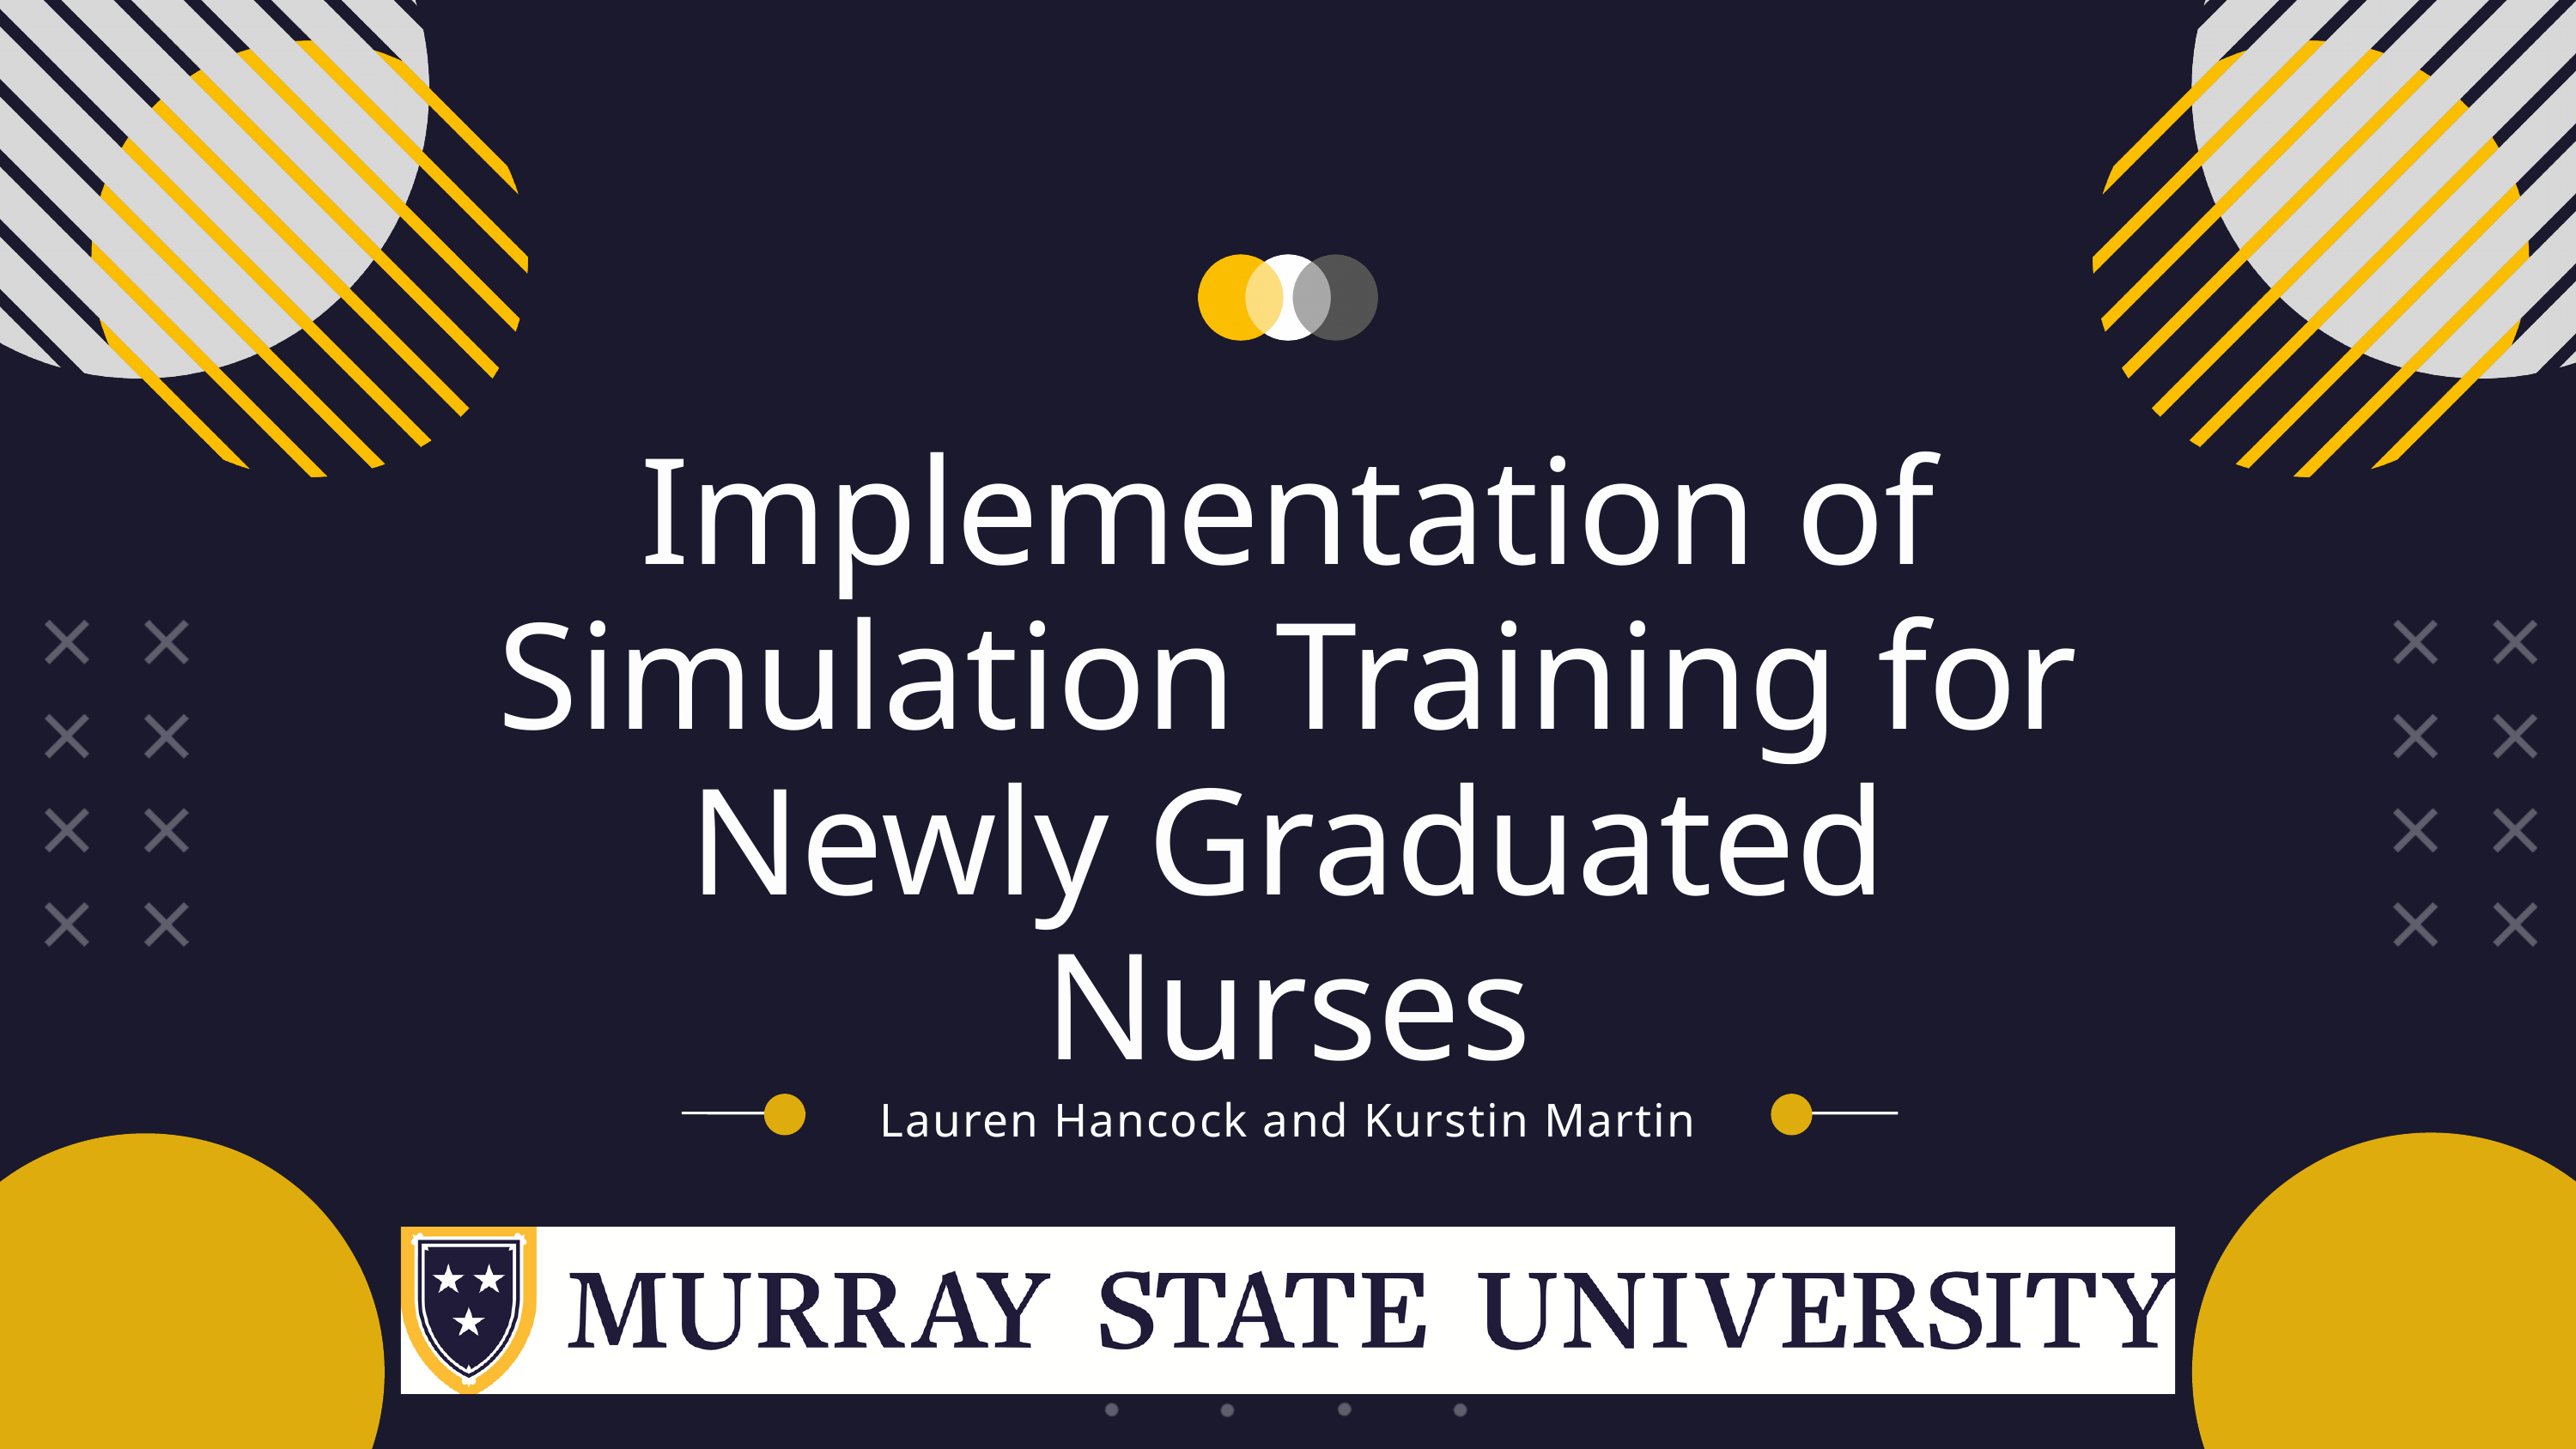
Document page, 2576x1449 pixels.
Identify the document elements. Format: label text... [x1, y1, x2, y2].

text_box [2191, 1132, 2576, 1449]
picture [2092, 0, 2576, 477]
picture [0, 0, 528, 477]
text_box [1771, 1093, 1813, 1136]
picture [2393, 620, 2576, 949]
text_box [0, 1132, 385, 1449]
text_box Implementation of Simulation Training for Newly Graduated Nurses [483, 428, 2093, 1089]
picture [0, 620, 190, 949]
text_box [763, 1093, 806, 1136]
picture [400, 1227, 2176, 1449]
text_box Lauren Hancock and Kurstin Martin [871, 1082, 1705, 1146]
picture [1198, 254, 1378, 341]
